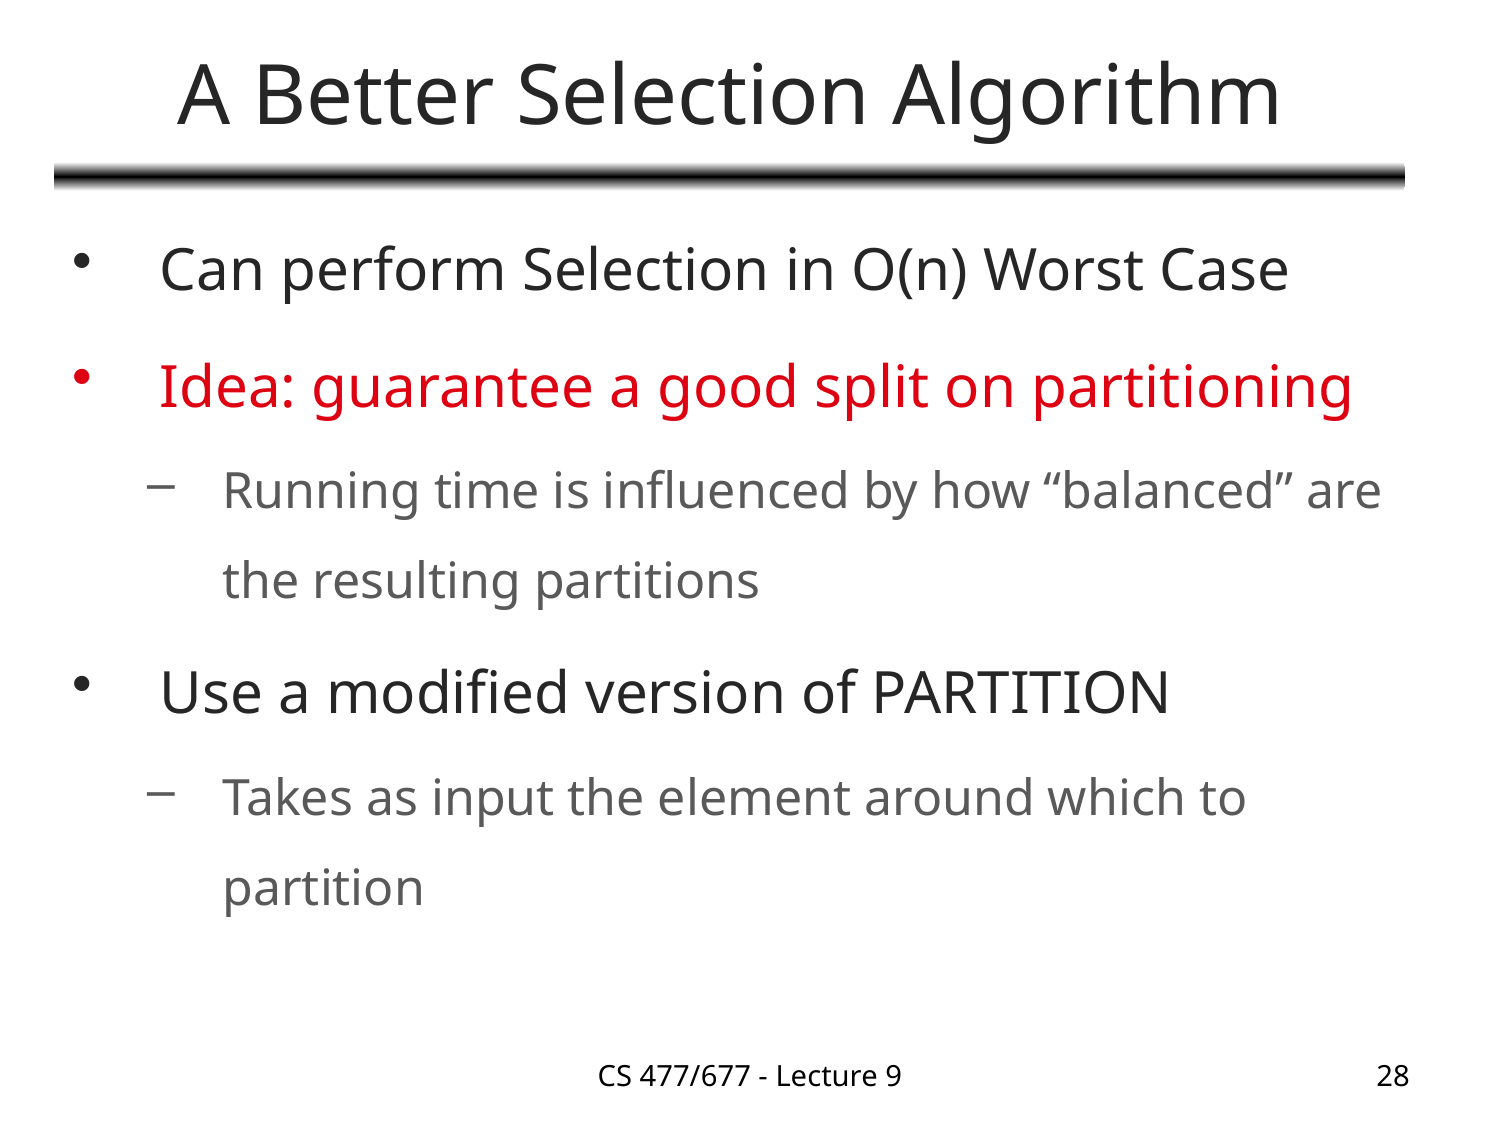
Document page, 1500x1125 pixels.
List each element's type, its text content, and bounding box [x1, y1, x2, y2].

slide_number 28 [1074, 1049, 1426, 1103]
footer CS 477/677 - Lecture 9 [512, 1053, 988, 1103]
list Can perform Selection in O(n) Worst Case Idea: guarantee a good split on partitioning Running time is influenced by how “balanced” are the resulting partitions Use a modified version of PARTITION Takes as input the element around which to partition [57, 189, 1408, 1053]
title A Better Selection Algorithm [55, 16, 1407, 166]
